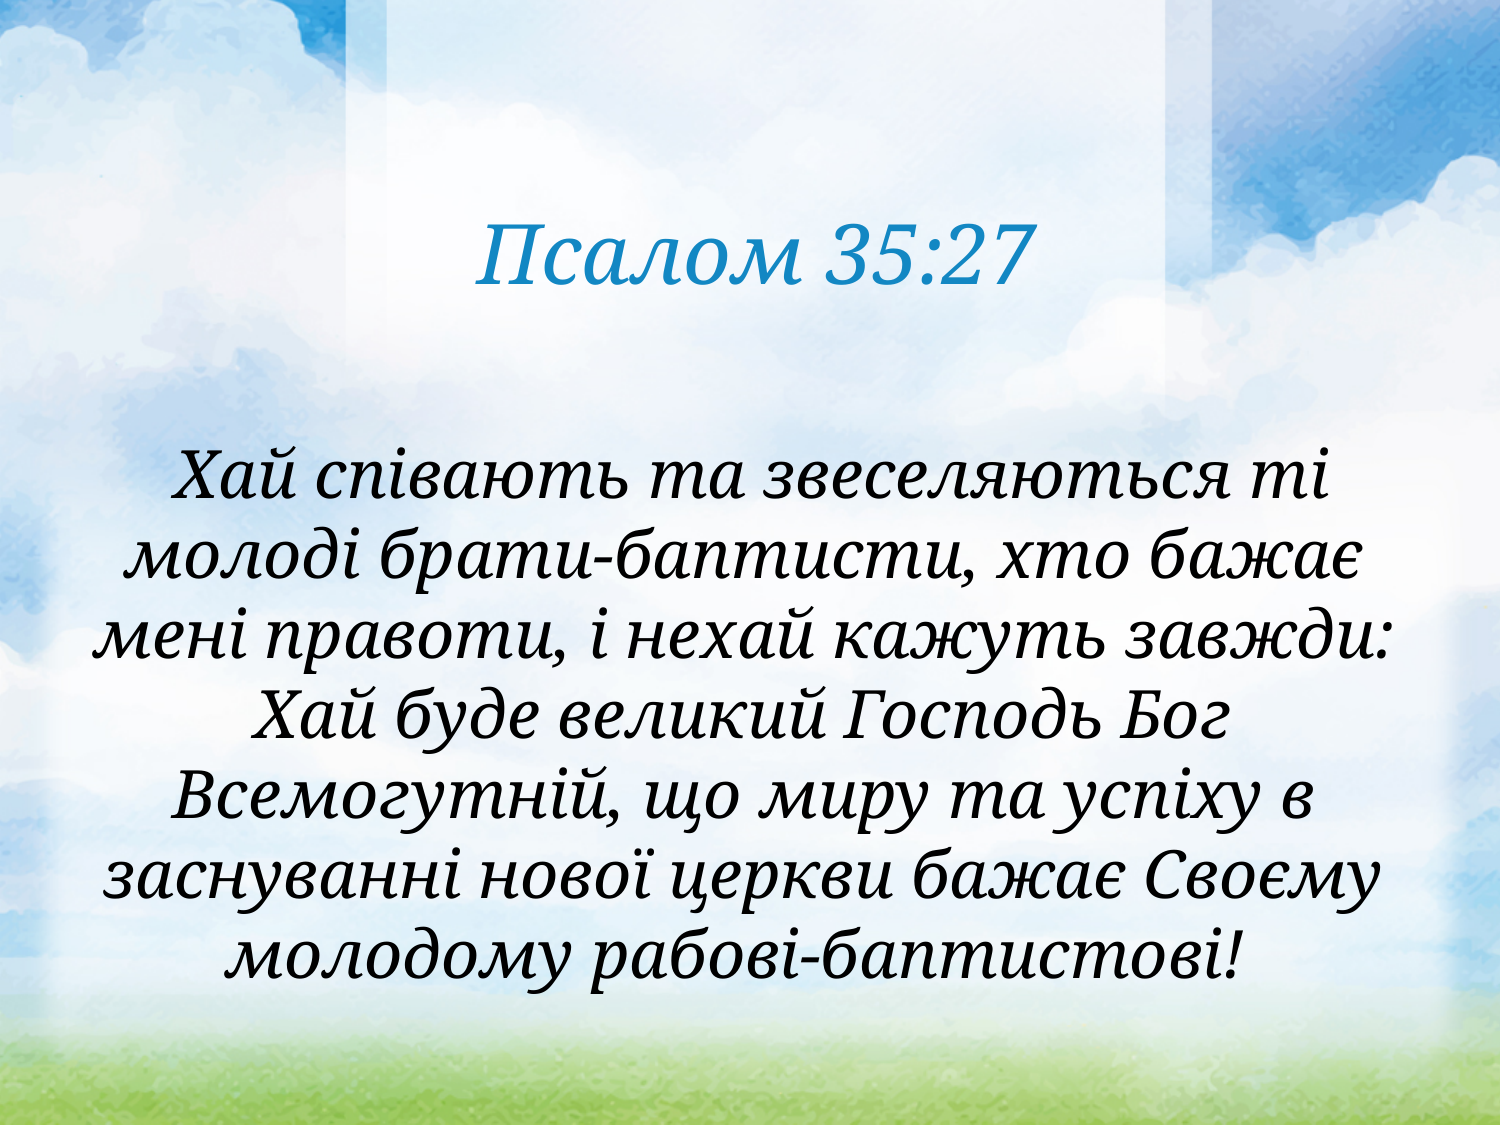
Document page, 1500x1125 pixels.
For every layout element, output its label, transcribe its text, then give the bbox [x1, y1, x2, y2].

picture [0, 0, 1500, 1125]
text_box Псалом 35:27 [88, 208, 1447, 309]
text_box Хай співають та звеселяються ті молоді брати-баптисти, хто бажає мені правоти, і нехай кажуть завжди: Хай буде великий Господь Бог Всемогутній, що миру та успіху в заснуванні нової церкви бажає Своєму молодому рабові-баптистові! [64, 307, 1424, 1000]
